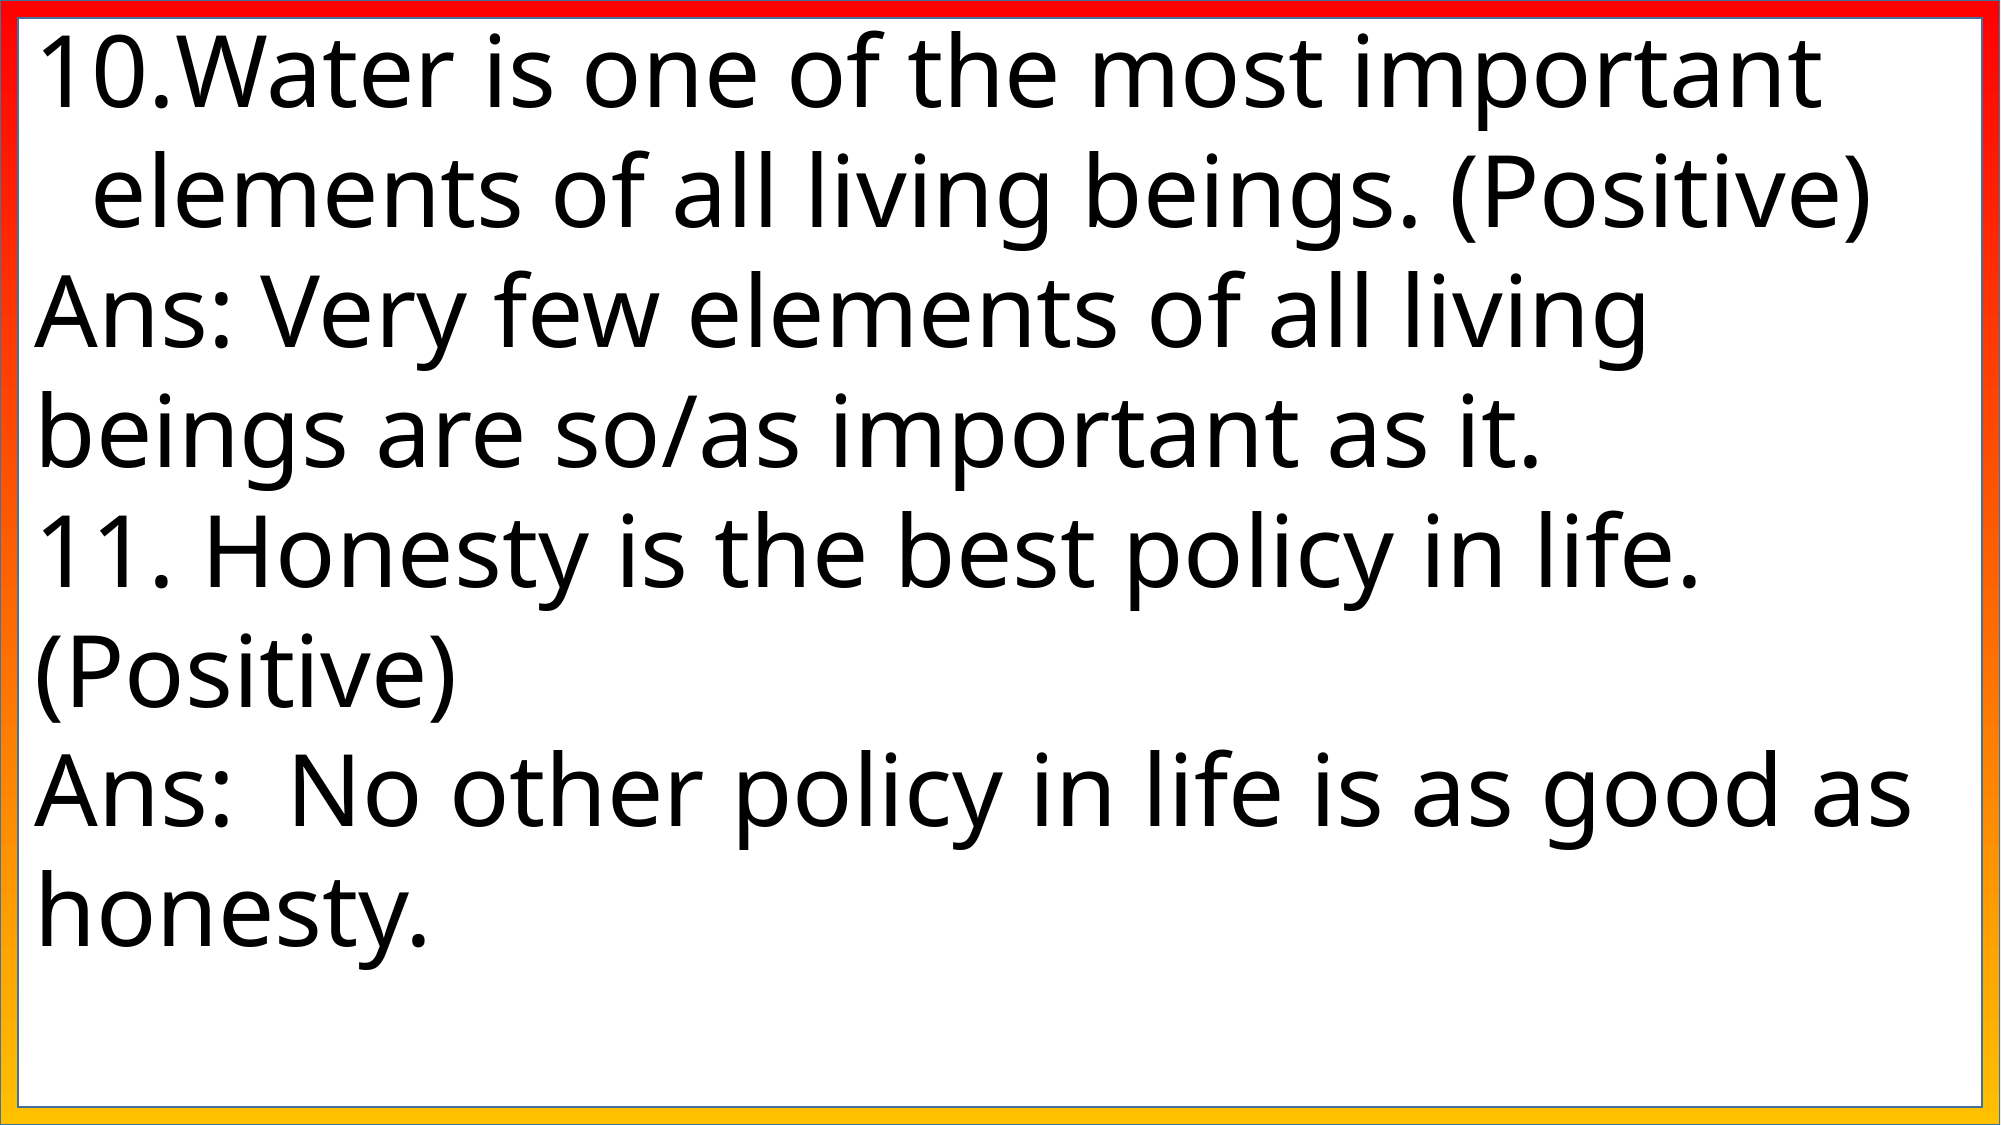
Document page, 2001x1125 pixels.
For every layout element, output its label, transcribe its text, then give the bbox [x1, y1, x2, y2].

text_box Water is one of the most important elements of all living beings. (Positive) Ans: Very few elements of all living beings are so/as important as it. 11. Honesty is the best policy in life. (Positive) Ans: No other policy in life is as good as honesty. [19, 0, 1955, 1020]
